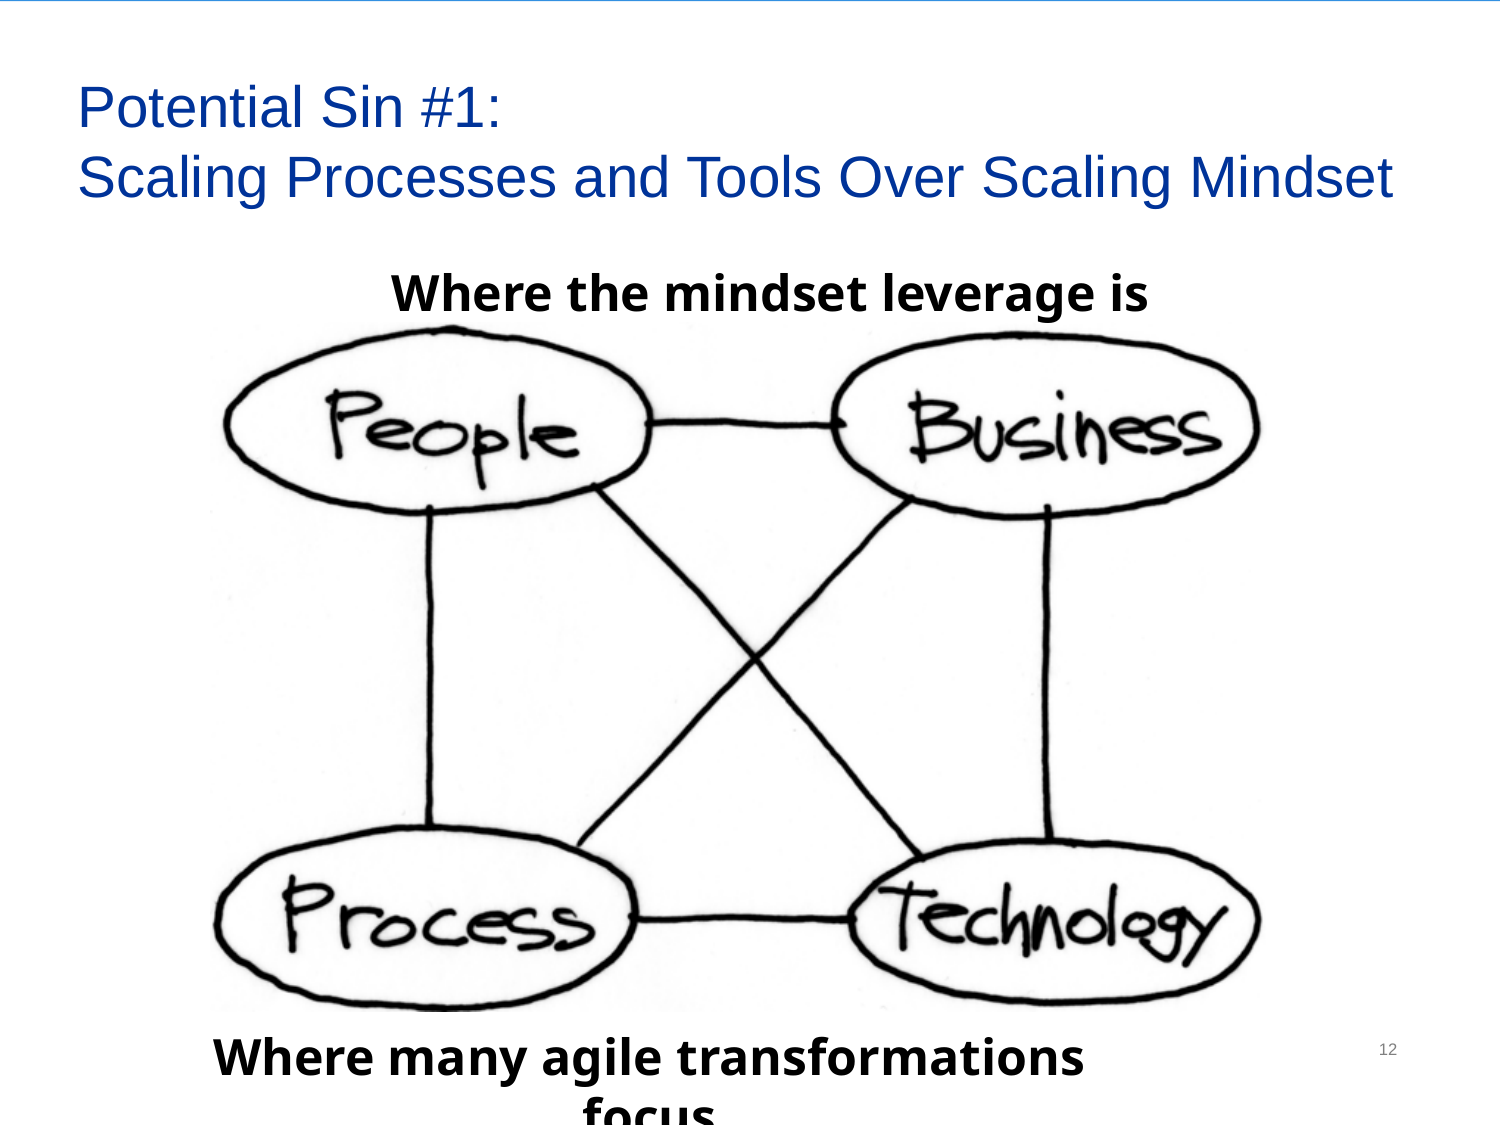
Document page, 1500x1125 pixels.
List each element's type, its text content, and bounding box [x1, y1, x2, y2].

text_box Where the mindset leverage is [307, 253, 1235, 321]
text_box Where many agile transformations focus [171, 1018, 1128, 1125]
picture [210, 322, 1267, 1012]
slide_number 12 [1262, 1015, 1413, 1067]
title Potential Sin #1: Scaling Processes and Tools Over Scaling Mindset [62, 30, 1436, 217]
